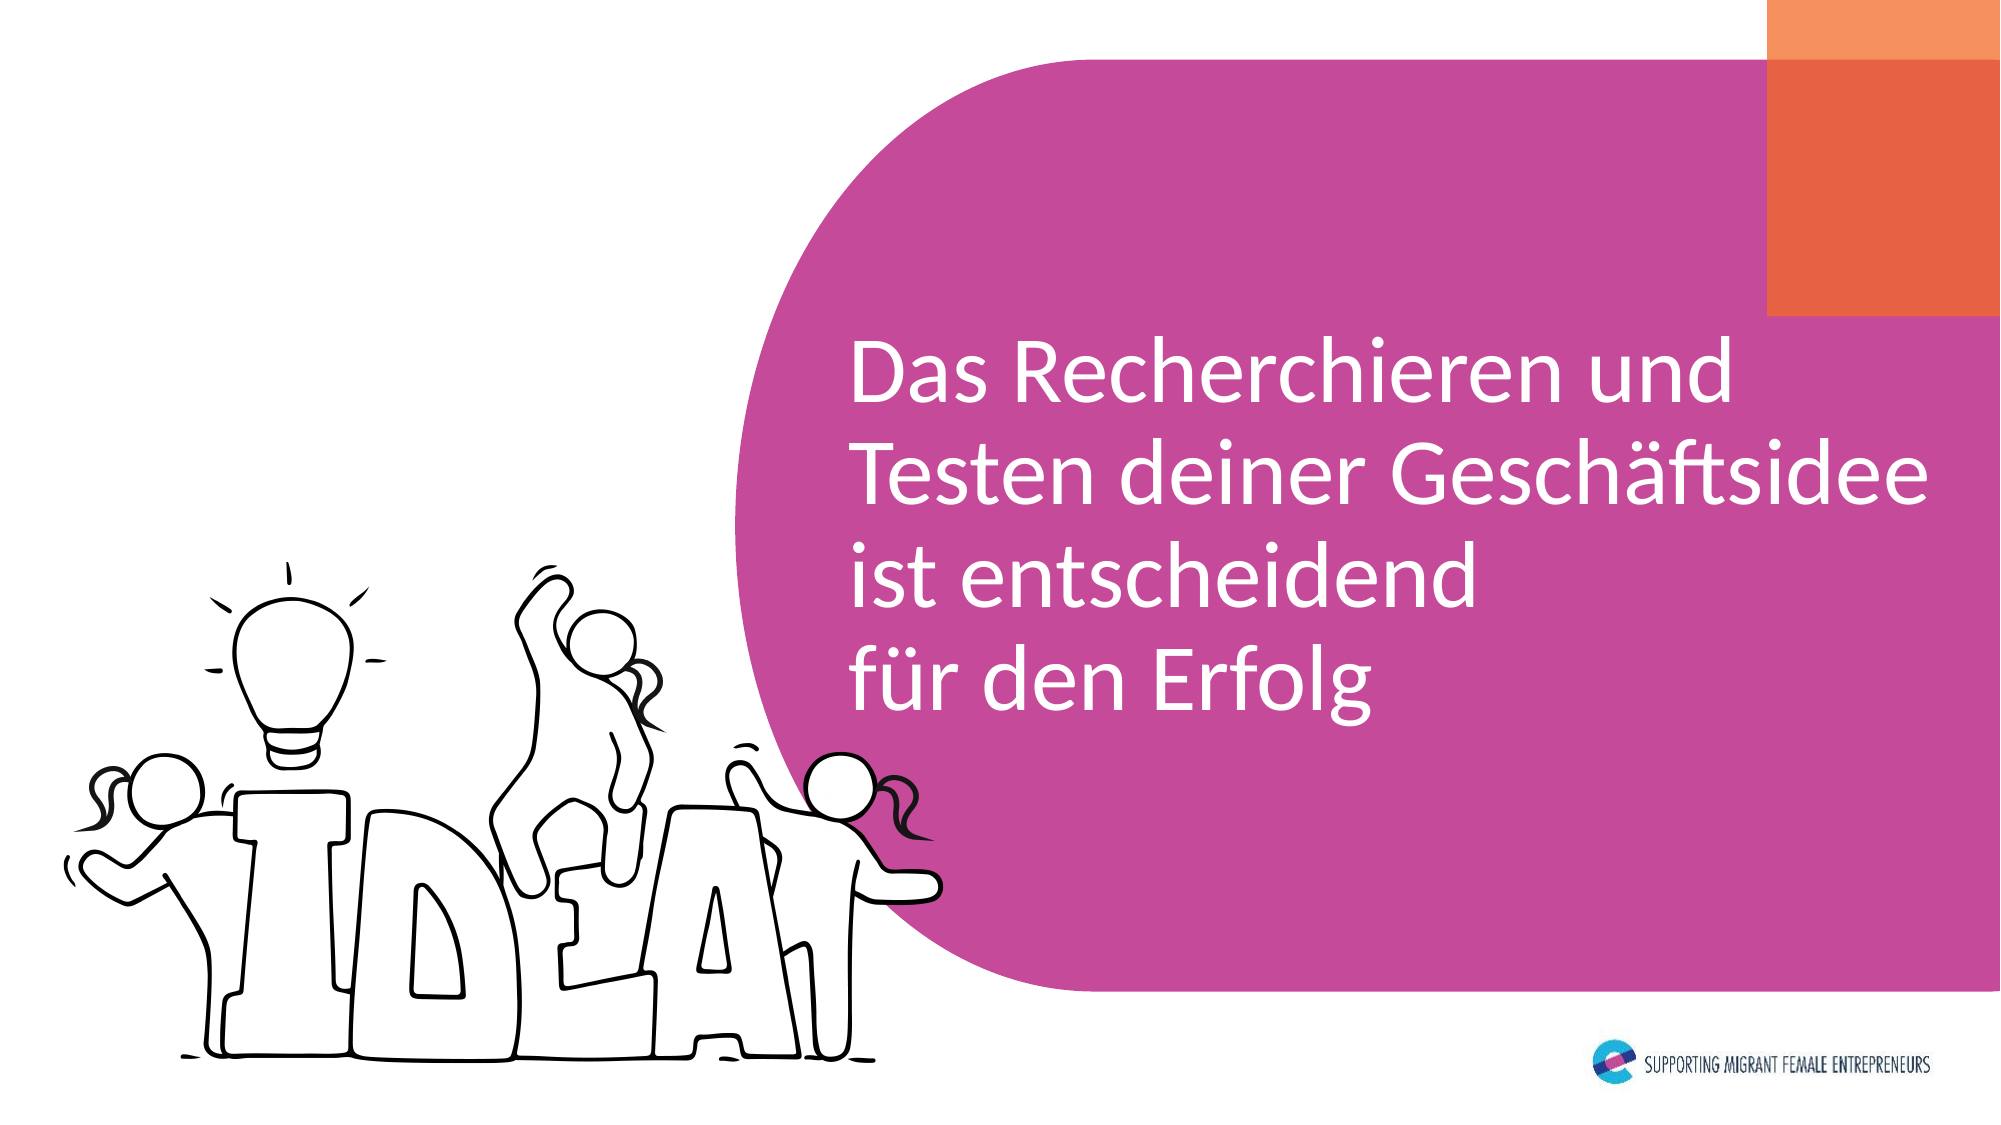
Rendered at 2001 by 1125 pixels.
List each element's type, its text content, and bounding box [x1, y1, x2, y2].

picture [1644, 1051, 1954, 1076]
picture [1583, 1012, 1636, 1092]
list Das Recherchieren und Testen deiner Geschäftsidee ist entscheidend für den Erfolg [840, 310, 1963, 741]
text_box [28, 562, 1017, 1102]
